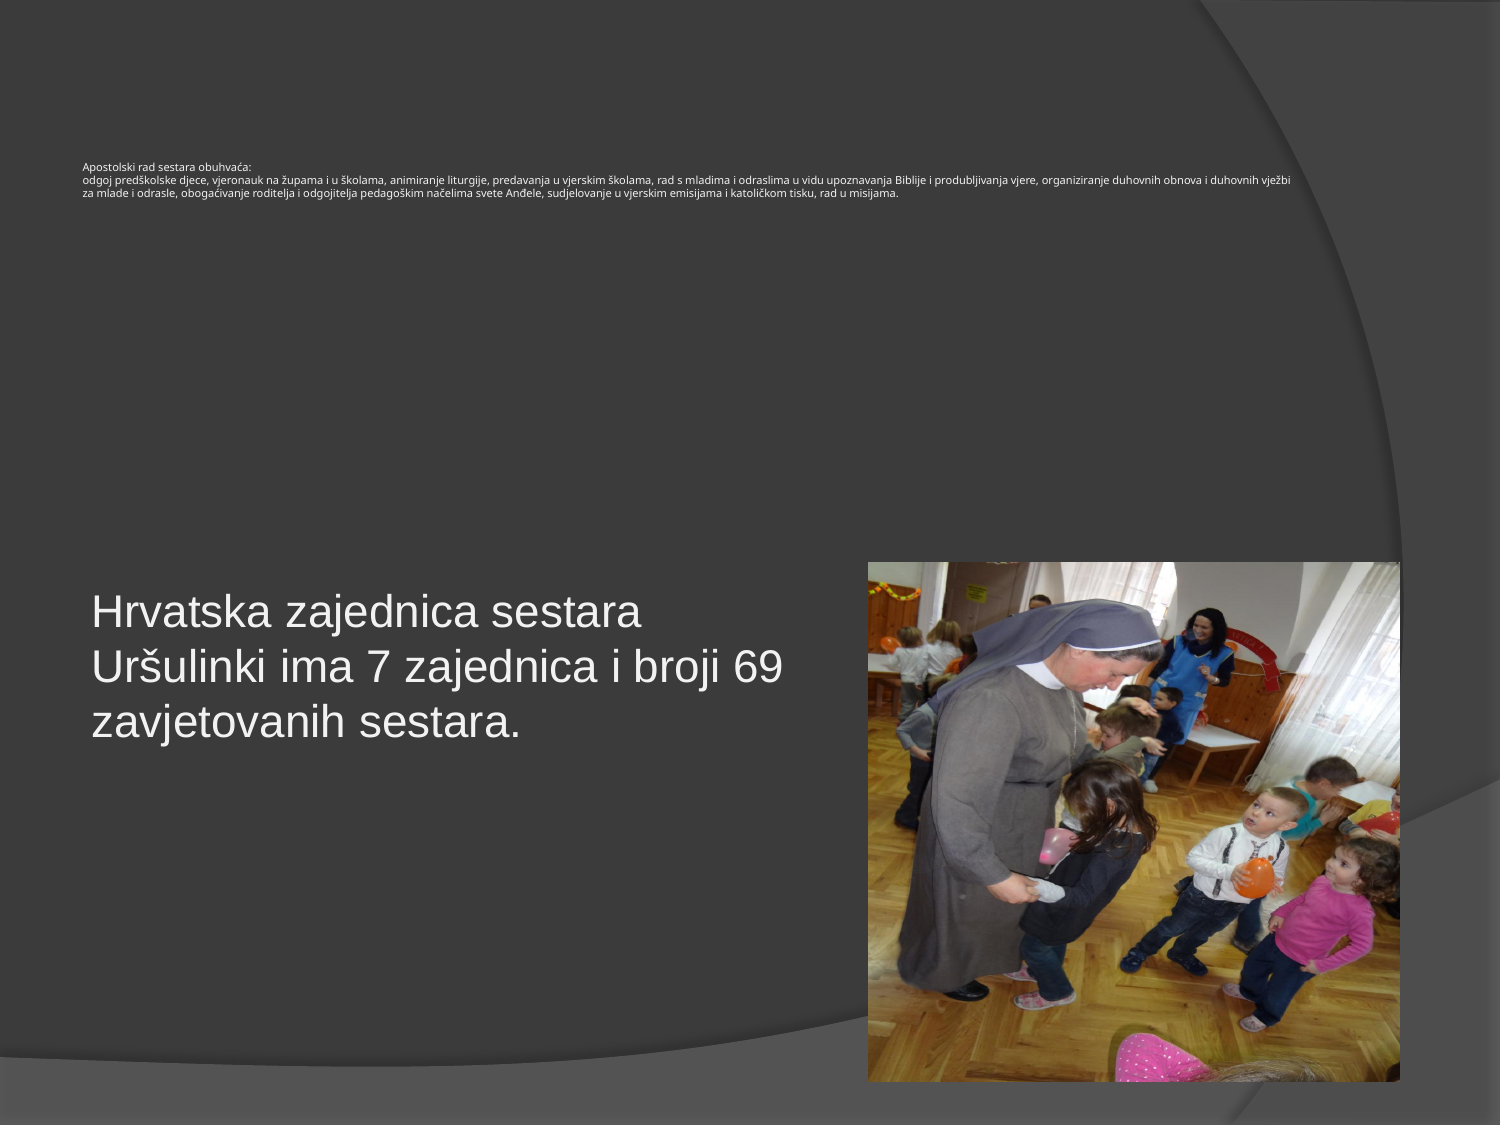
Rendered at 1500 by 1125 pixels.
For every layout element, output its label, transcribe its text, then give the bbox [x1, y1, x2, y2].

text_box Hrvatska zajednica sestara Uršulinki ima 7 zajednica i broji 69 zavjetovanih sestara. [76, 574, 827, 754]
picture [867, 562, 1400, 1083]
title Apostolski rad sestara obuhvaća: odgoj predškolske djece, vjeronauk na župama i u školama, animiranje liturgije, predavanja u vjerskim školama, rad s mladima i odraslima u vidu upoznavanja Biblije i produbljivanja vjere, organiziranje duhovnih obnova i duhovnih vježbi za mlade i odrasle, obogaćivanje roditelja i odgojitelja pedagoškim načelima svete Anđele, sudjelovanje u vjerskim emisijama i katoličkom tisku, rad u misijama. [75, 45, 1301, 233]
